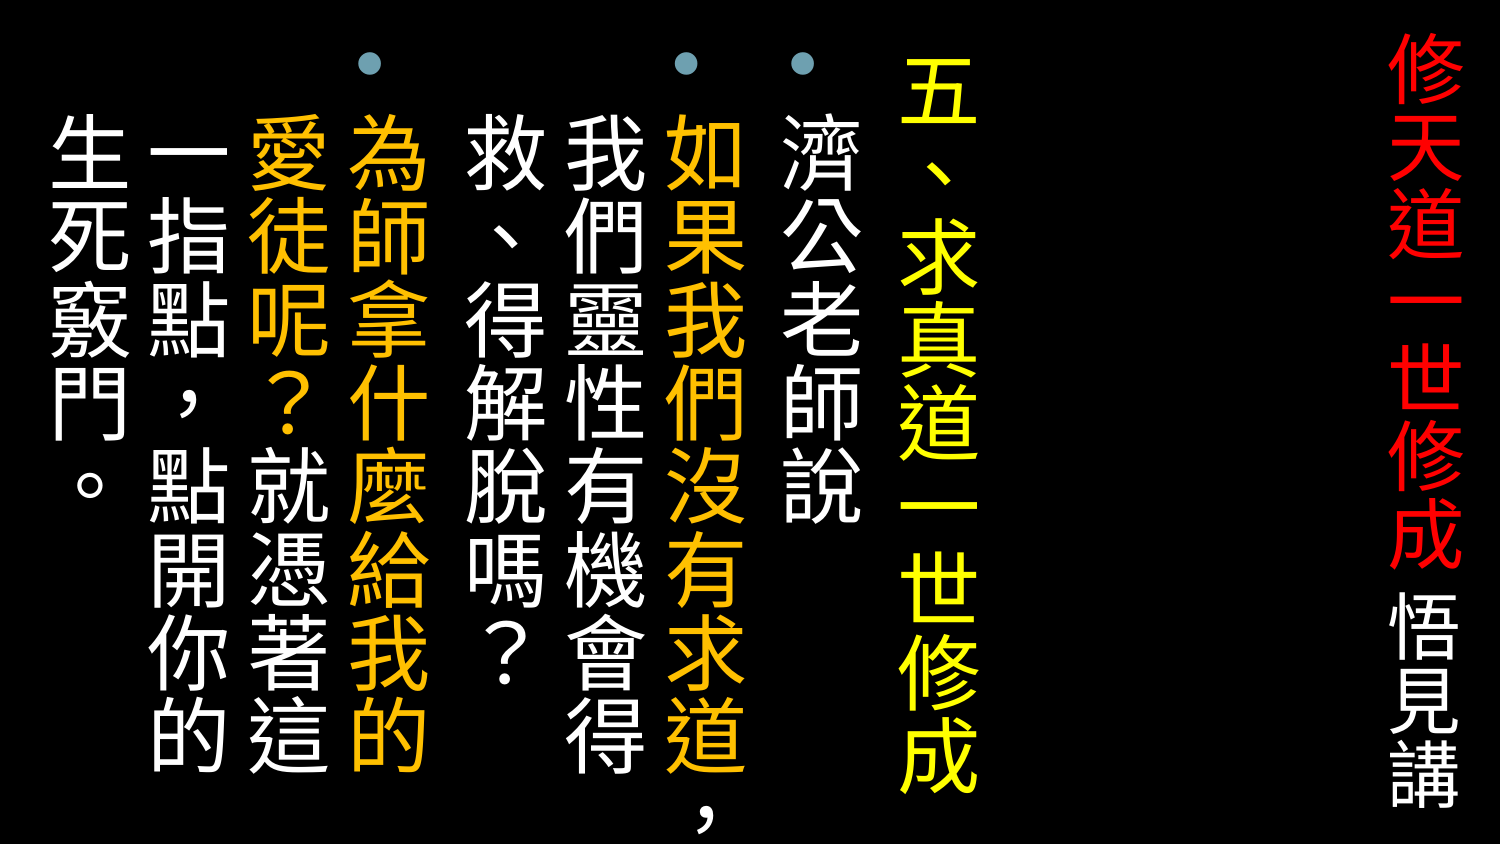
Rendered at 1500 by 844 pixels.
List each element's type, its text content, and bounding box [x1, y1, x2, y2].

list 五、求真道一世修成 濟公老師說 如果我們沒有求道，我們靈性有機會得救、得解脫嗎？ 為師拿什麼給我的愛徒呢？就憑著這一指點，點開你的生死竅門。 [29, 27, 1365, 820]
title 修天道一世修成 悟見講 [1364, 21, 1483, 820]
